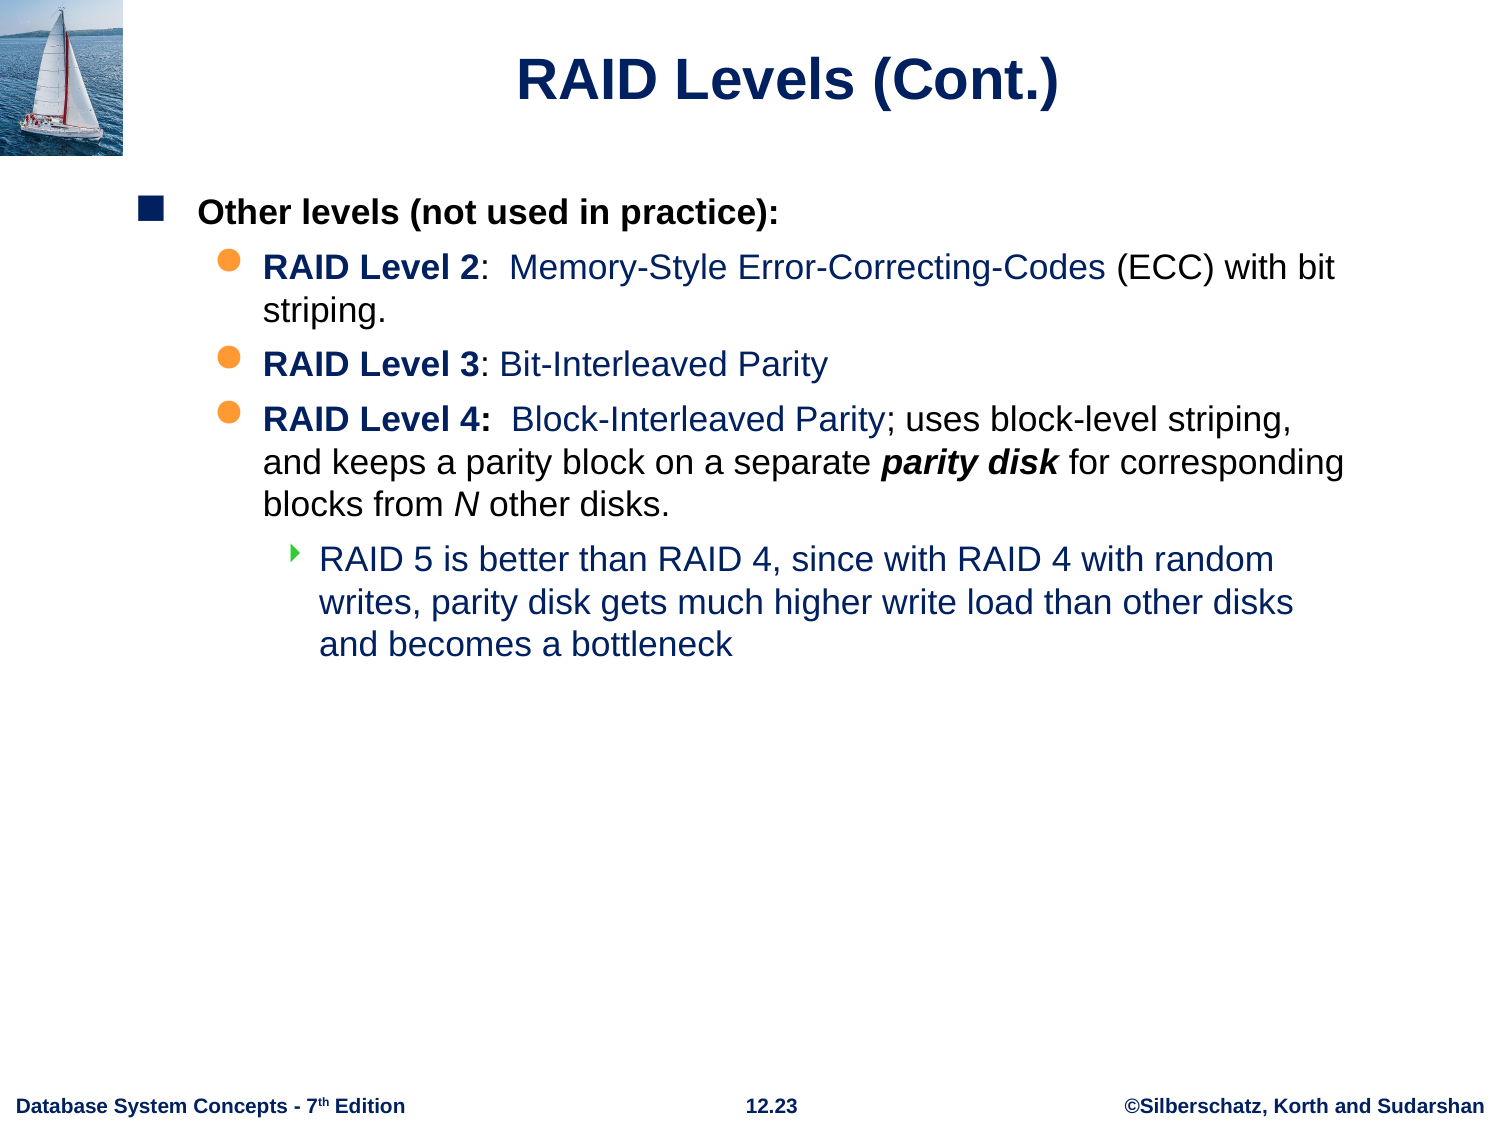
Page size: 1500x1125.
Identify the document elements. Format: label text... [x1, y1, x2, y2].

picture [0, 0, 123, 156]
list Other levels (not used in practice): RAID Level 2: Memory-Style Error-Correcting-Codes (ECC) with bit striping. RAID Level 3: Bit-Interleaved Parity RAID Level 4: Block-Interleaved Parity; uses block-level striping, and keeps a parity block on a separate parity disk for corresponding blocks from N other disks. RAID 5 is better than RAID 4, since with RAID 4 with random writes, parity disk gets much higher write load than other disks and becomes a bottleneck [126, 181, 1370, 870]
title RAID Levels (Cont.) [125, 18, 1452, 120]
